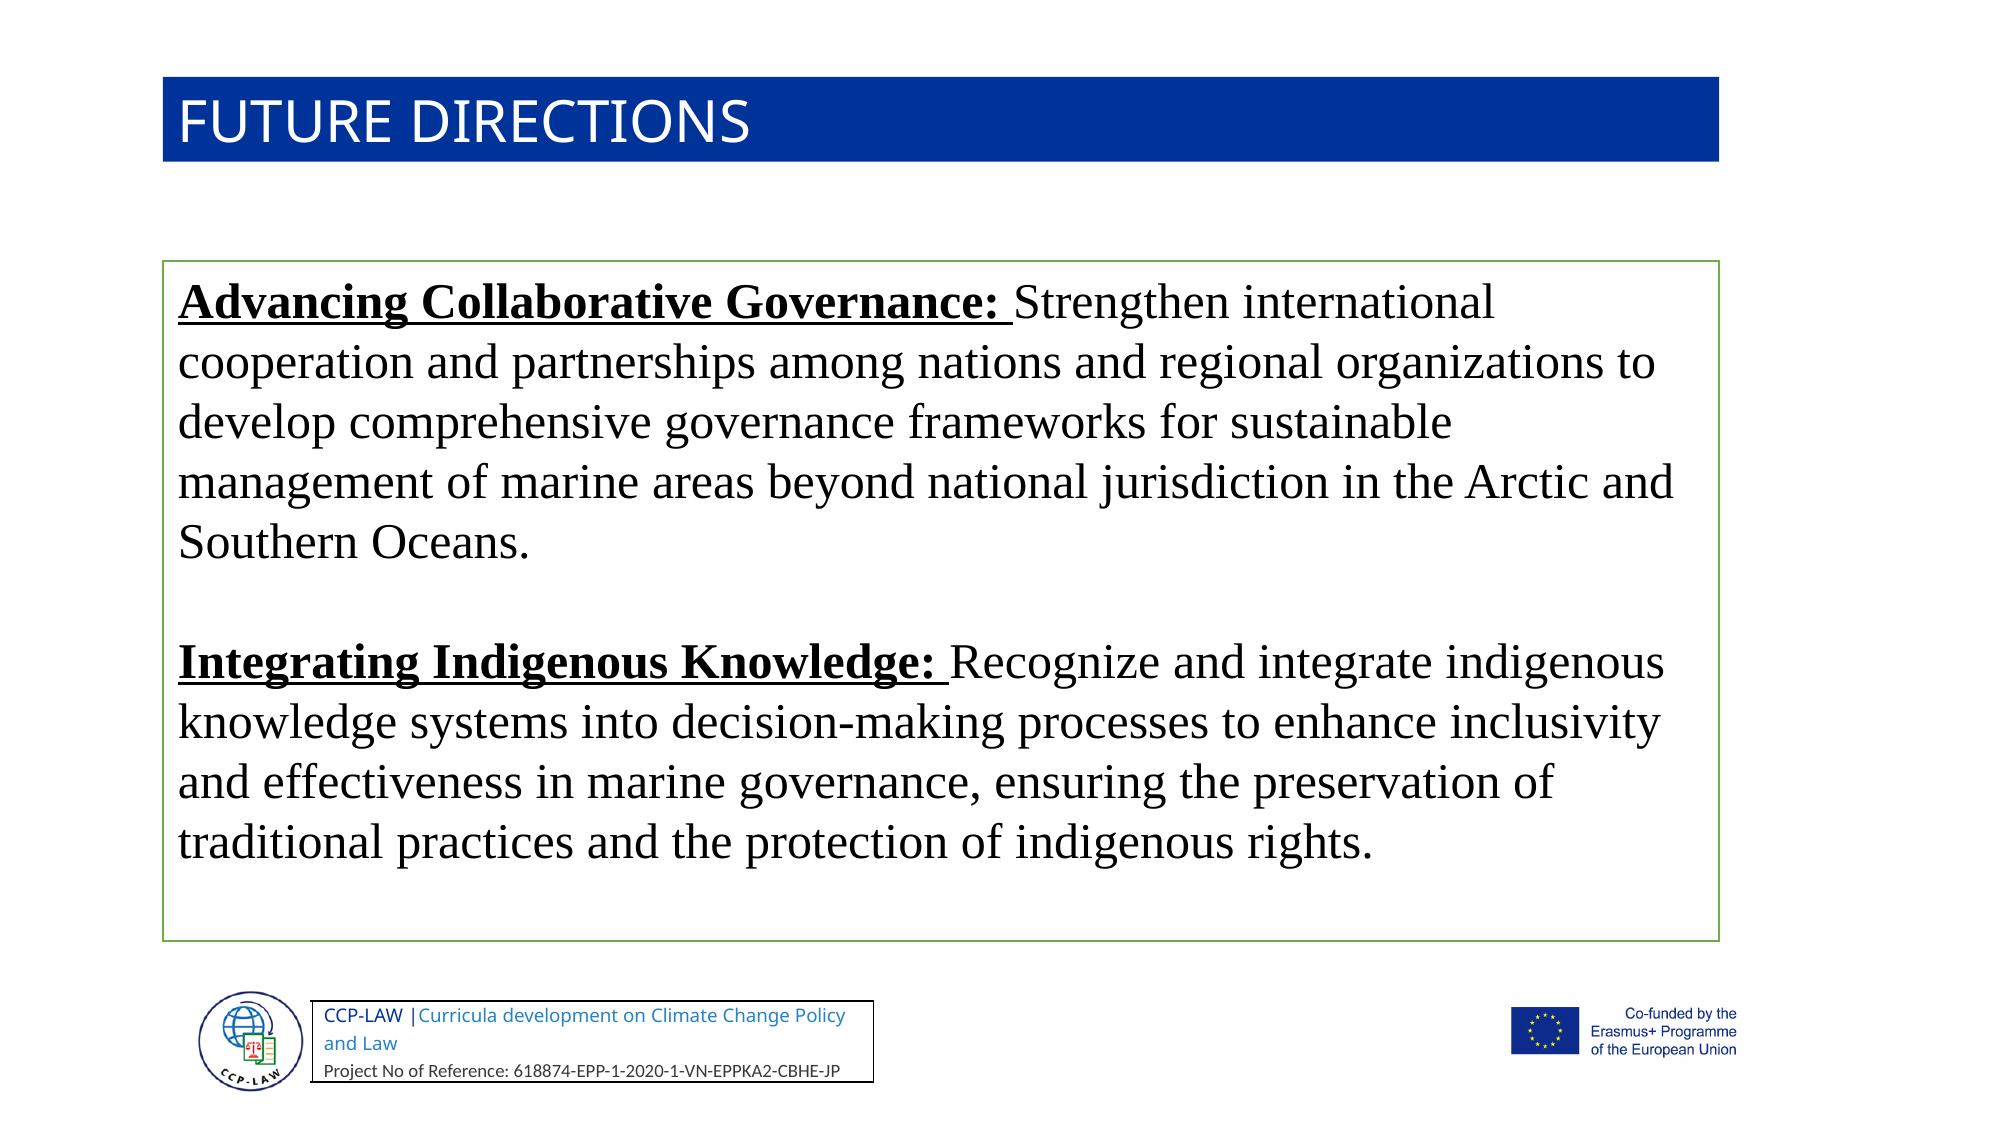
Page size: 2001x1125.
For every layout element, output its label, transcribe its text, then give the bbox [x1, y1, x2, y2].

picture [195, 984, 310, 1095]
text_box Advancing Collaborative Governance: Strengthen international cooperation and partnerships among nations and regional organizations to develop comprehensive governance frameworks for sustainable management of marine areas beyond national jurisdiction in the Arctic and Southern Oceans. Integrating Indigenous Knowledge: Recognize and integrate indigenous knowledge systems into decision-making processes to enhance inclusivity and effectiveness in marine governance, ensuring the preservation of traditional practices and the protection of indigenous rights. [162, 261, 1720, 942]
picture [1497, 997, 1748, 1068]
text_box FUTURE DIRECTIONS [162, 76, 1720, 162]
